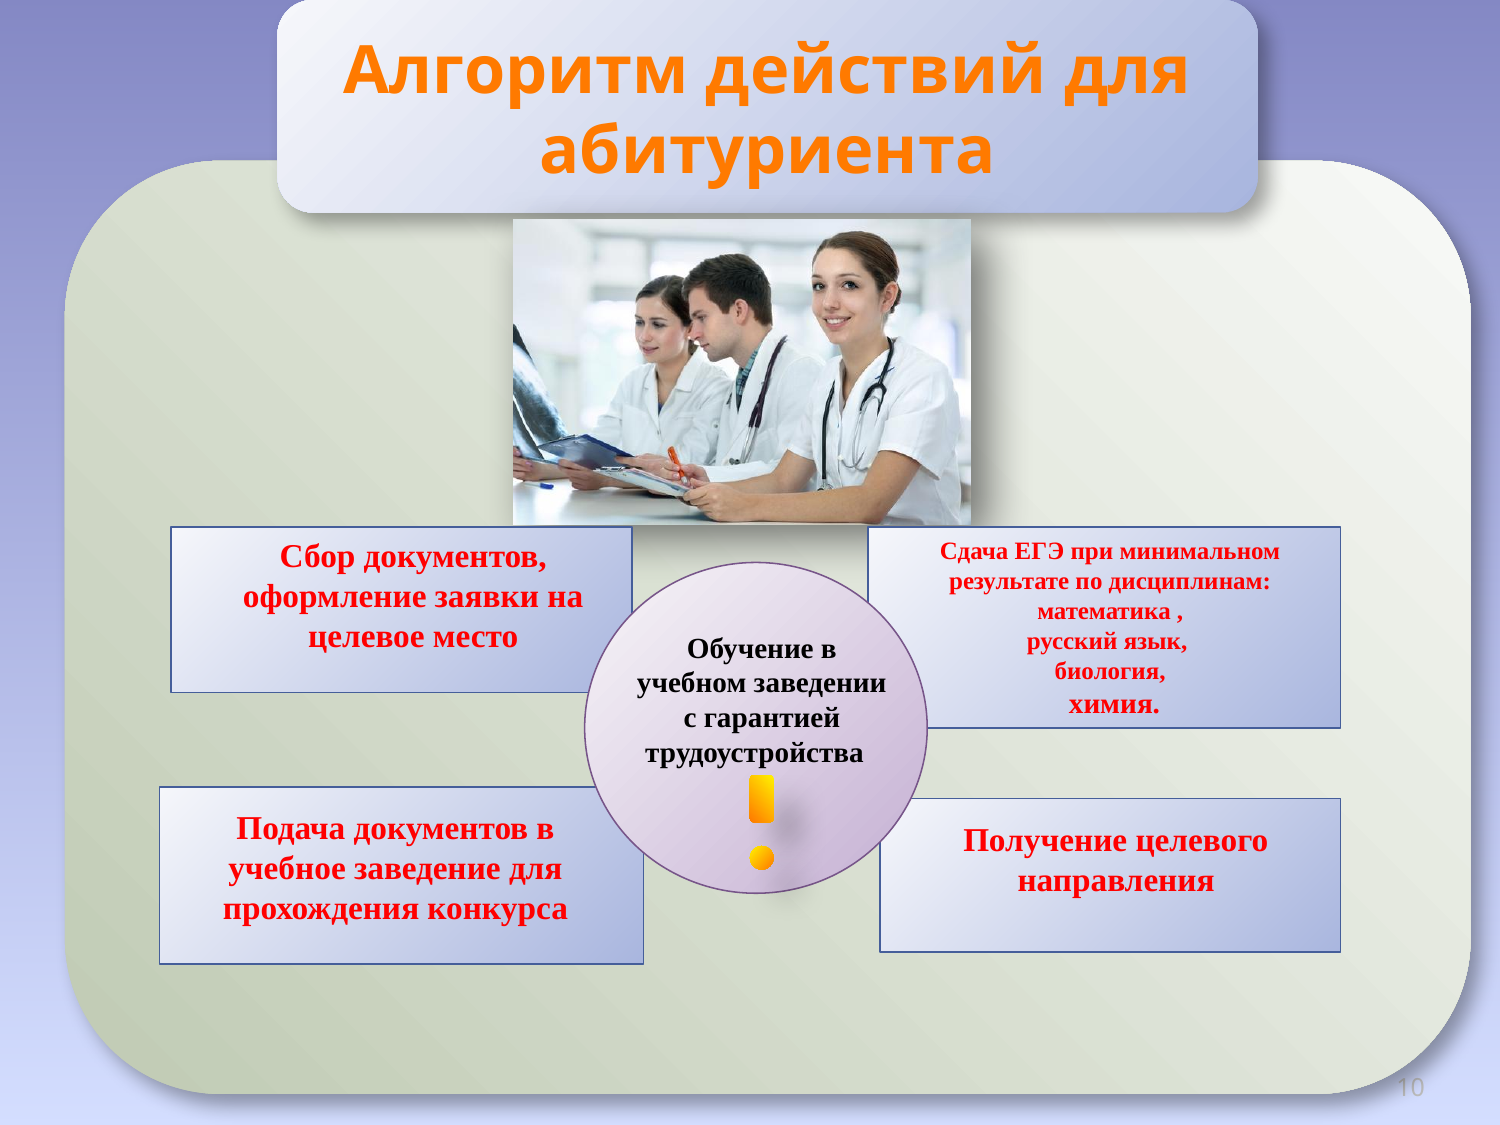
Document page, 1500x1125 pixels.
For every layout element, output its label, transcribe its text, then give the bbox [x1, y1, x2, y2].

text_box Обучение в учебном заведении с гарантией трудоустройства [620, 621, 904, 777]
picture [513, 219, 972, 525]
text_box [644, 569, 879, 621]
text_box Получение целевого направления [891, 810, 1341, 906]
text_box [879, 832, 1341, 953]
text_box [774, 727, 928, 885]
text_box [276, 0, 1259, 214]
text_box [749, 774, 774, 823]
text_box [867, 569, 879, 610]
text_box [749, 845, 774, 870]
slide_number 10 [1299, 1052, 1425, 1113]
text_box Подача документов в учебное заведение для прохождения конкурса [159, 798, 632, 934]
text_box Алгоритм действий для абитуриента [312, 19, 1223, 194]
text_box [159, 845, 644, 965]
text_box [170, 526, 597, 693]
text_box [64, 159, 1472, 1095]
text_box Сдача ЕГЭ при минимальном результате по дисциплинам: математика , русский язык, биология, химия. [879, 527, 1341, 727]
text_box [907, 798, 1341, 810]
text_box Сбор документов, оформление заявки на целевое место [183, 527, 644, 662]
text_box [159, 786, 599, 798]
text_box [583, 662, 767, 895]
